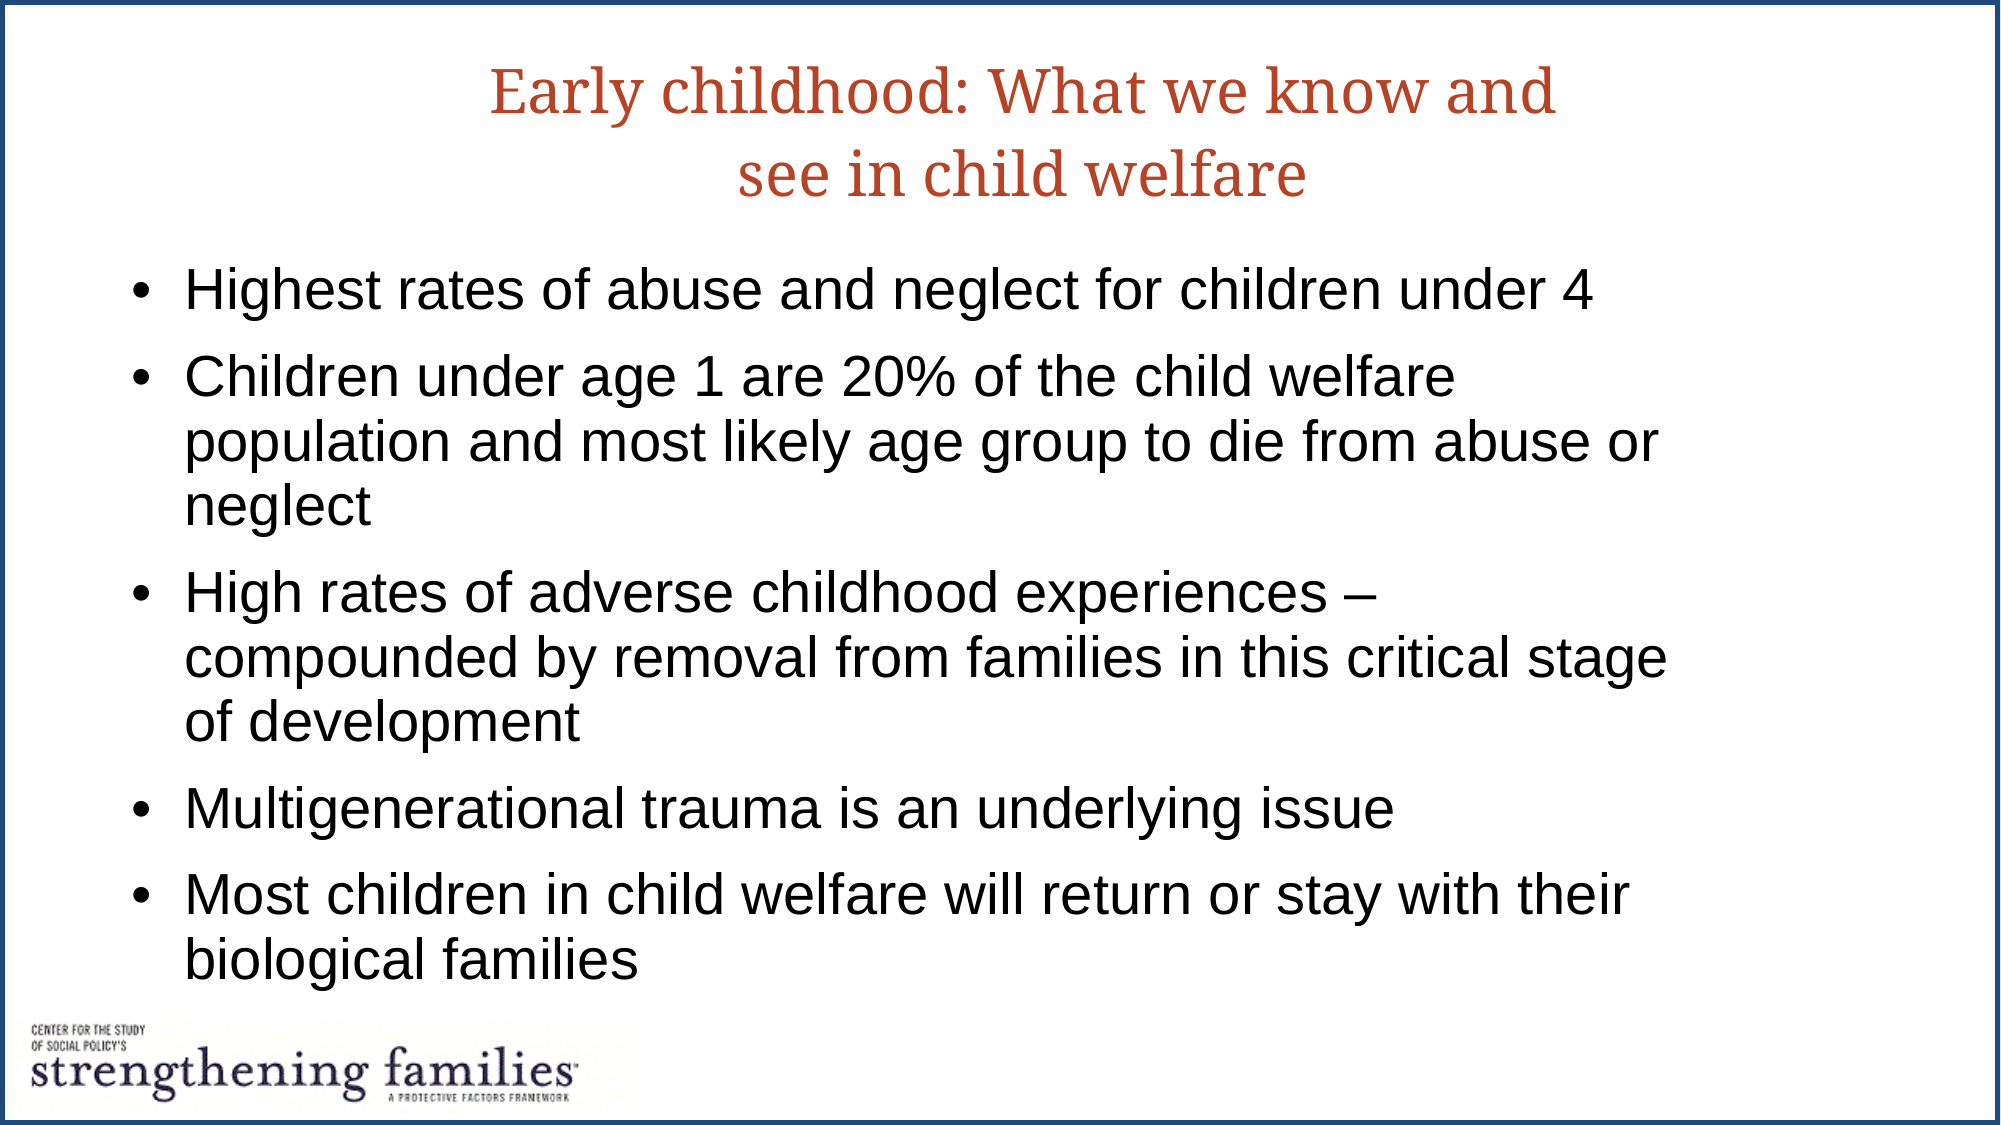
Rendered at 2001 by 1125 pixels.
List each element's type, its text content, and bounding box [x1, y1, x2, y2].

title Early childhood: What we know and see in child welfare [437, 37, 1610, 225]
picture [12, 1007, 638, 1113]
list Highest rates of abuse and neglect for children under 4 Children under age 1 are 20% of the child welfare population and most likely age group to die from abuse or neglect High rates of adverse childhood experiences – compounded by removal from families in this critical stage of development Multigenerational trauma is an underlying issue Most children in child welfare will return or stay with their biological families [116, 249, 1732, 1000]
